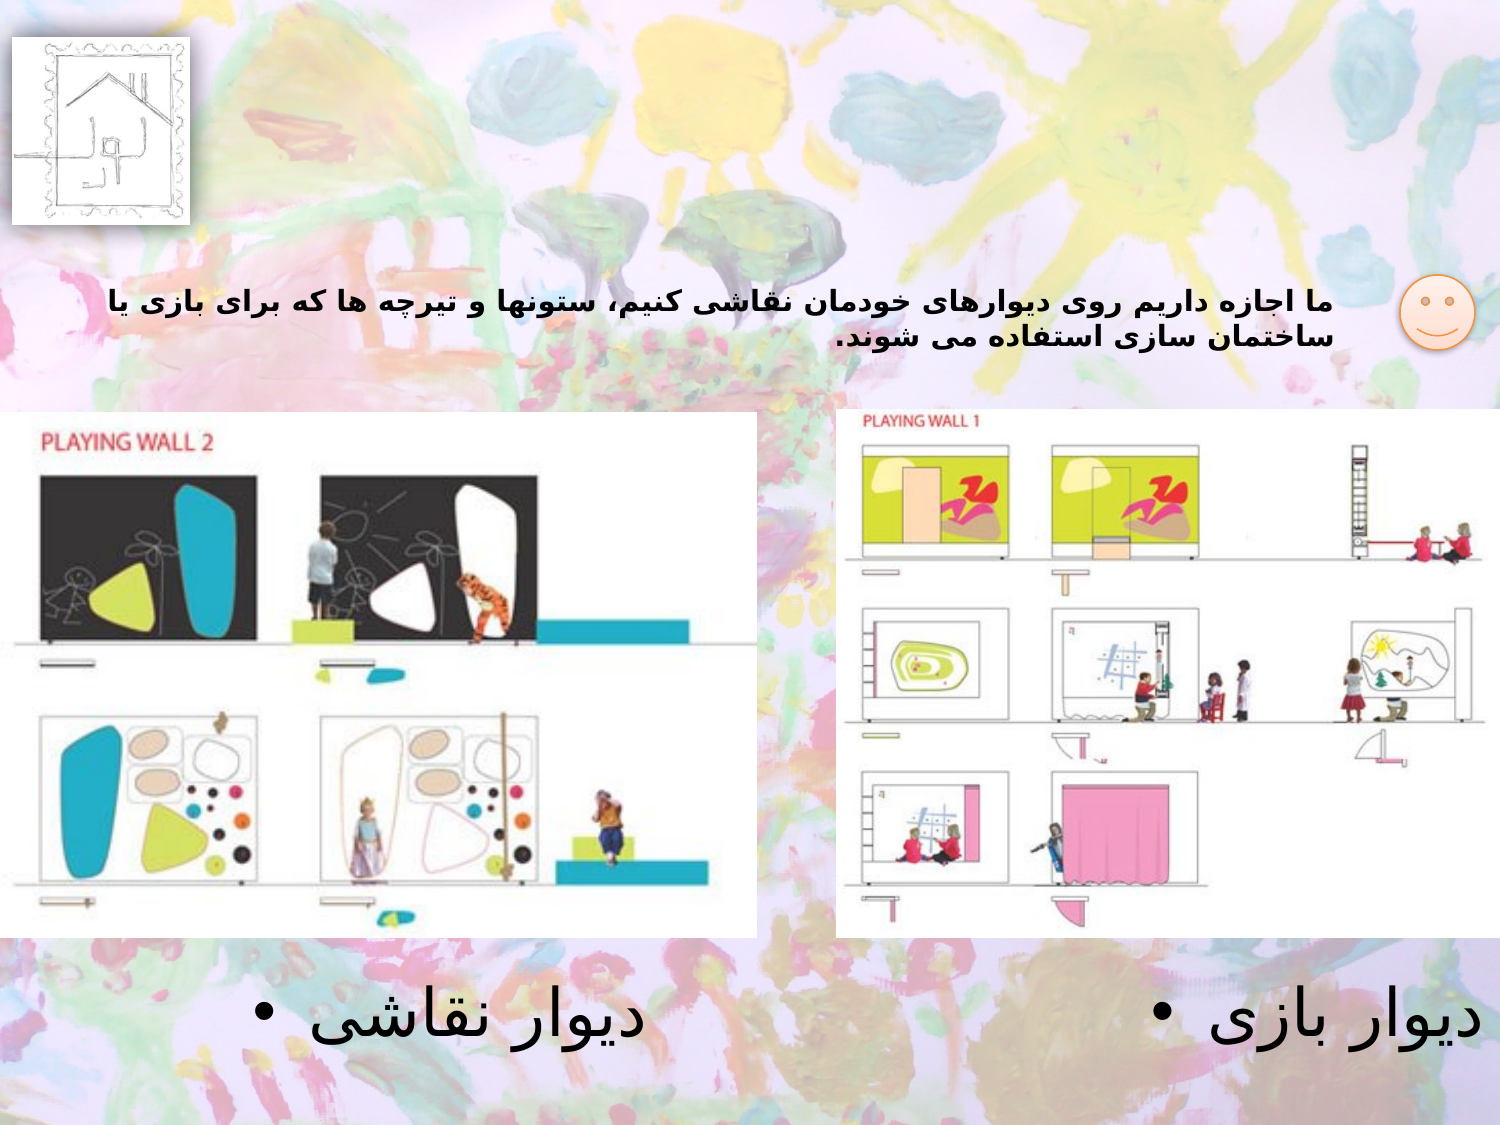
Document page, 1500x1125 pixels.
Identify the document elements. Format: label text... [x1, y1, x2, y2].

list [836, 409, 1500, 938]
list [0, 412, 757, 938]
picture [12, 37, 190, 226]
text_box ما اجازه داریم روی دیوارهای خودمان نقاشی کنیم، ستونها و تیرچه ها که برای بازی یا ساختمان سازی استفاده می شوند. [24, 274, 1425, 360]
text_box [1399, 274, 1476, 351]
list دیوار نقاشی [0, 962, 663, 1068]
list دیوار بازی [836, 962, 1500, 1068]
